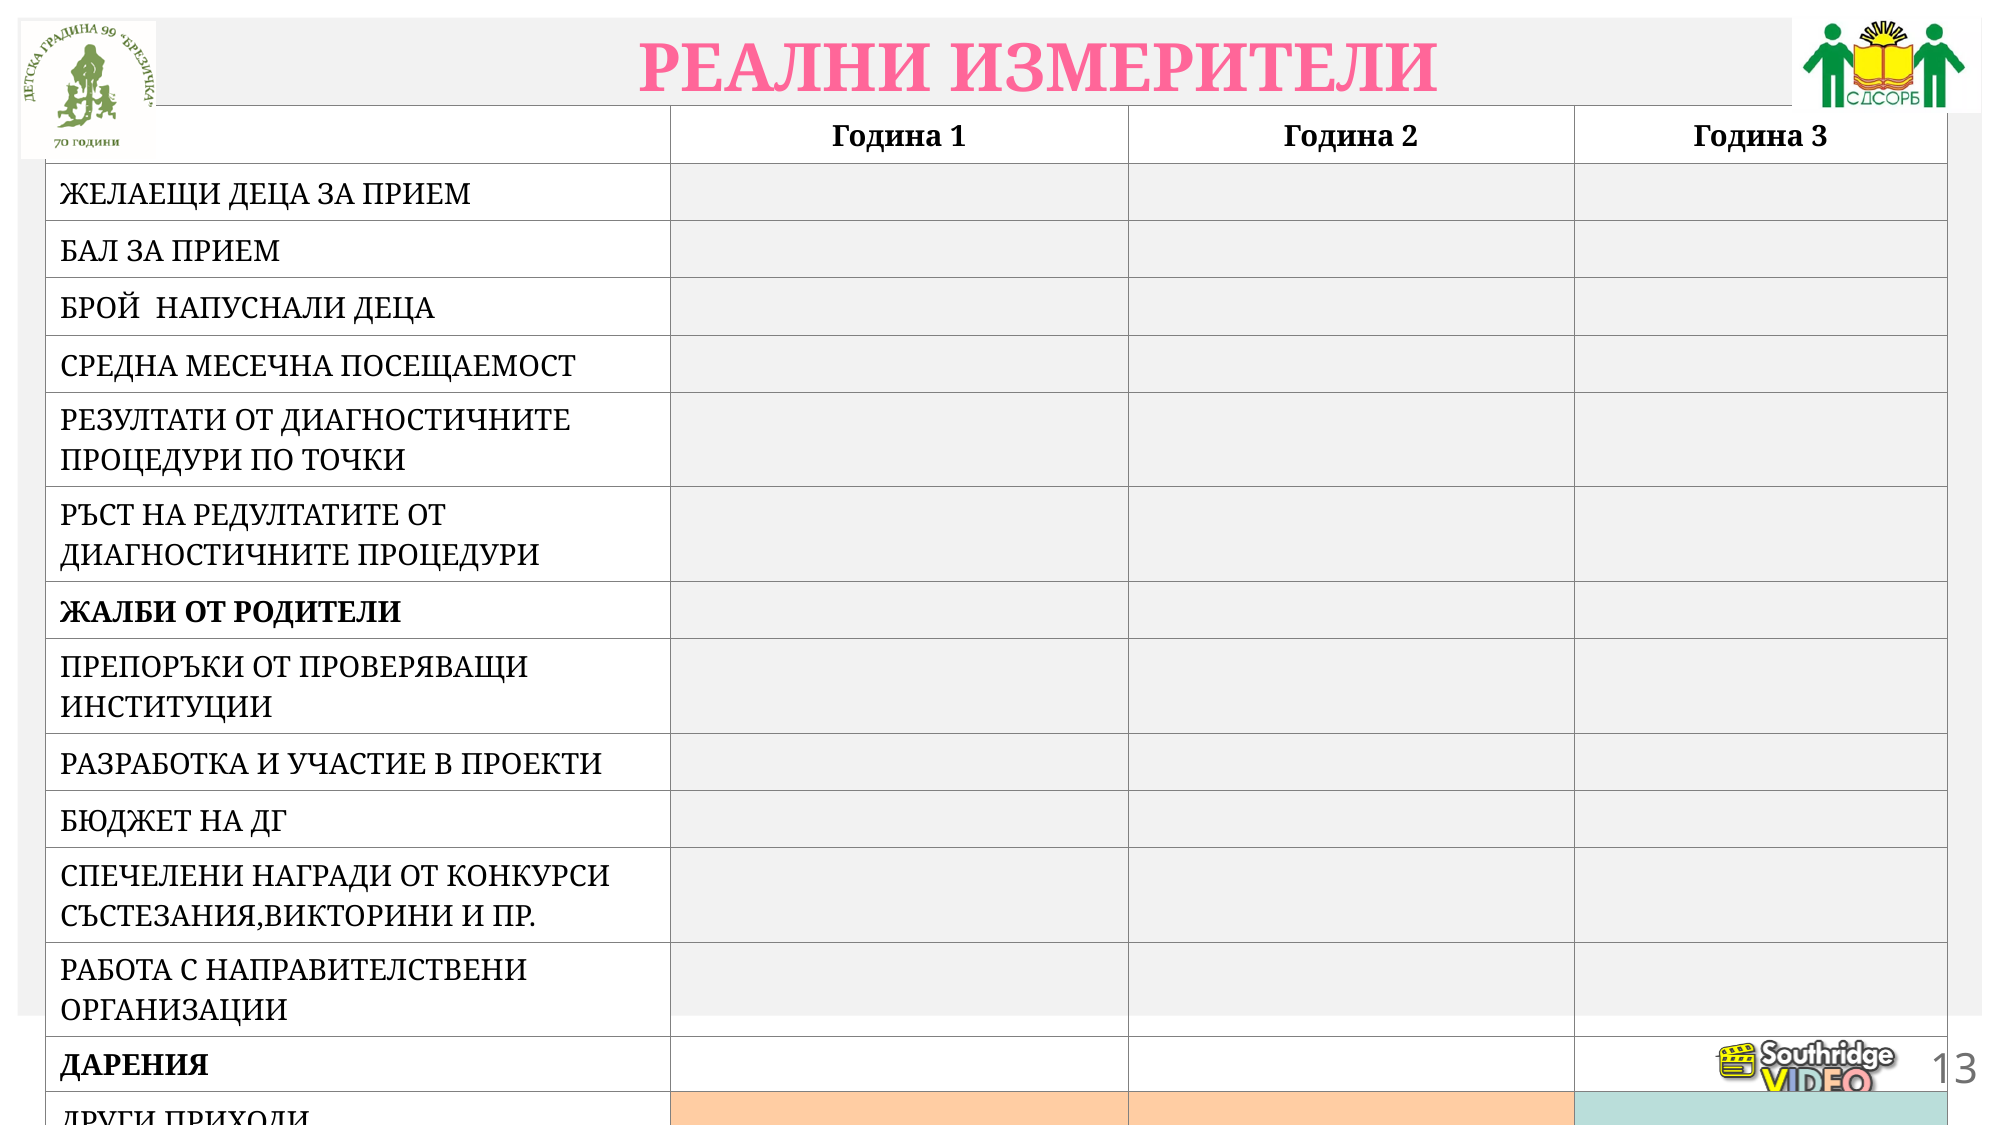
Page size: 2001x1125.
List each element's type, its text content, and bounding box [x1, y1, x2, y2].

table_cell [671, 734, 1128, 790]
table_cell [1129, 734, 1574, 790]
picture [21, 21, 156, 159]
table_cell [1575, 1037, 1917, 1091]
table_cell БЮДЖЕТ НА ДГ [46, 791, 670, 847]
table_cell СРЕДНА МЕСЕЧНА ПОСЕЩАЕМОСТ [46, 336, 670, 392]
table_cell [671, 943, 1128, 1036]
table_header Година 3 [1575, 106, 1947, 163]
table_cell ДАРЕНИЯ [46, 1037, 670, 1091]
table_cell [671, 791, 1128, 847]
table_cell [1129, 164, 1574, 220]
table_cell [1129, 848, 1574, 942]
table_cell [671, 582, 1128, 638]
table_cell [671, 1092, 1128, 1125]
table_cell БАЛ ЗА ПРИЕМ [46, 221, 670, 277]
table_cell БРОЙ НАПУСНАЛИ ДЕЦА [46, 278, 670, 335]
table_cell [671, 164, 1128, 220]
table_cell [1575, 791, 1947, 847]
table_cell [671, 848, 1128, 942]
table_cell [1575, 1092, 1947, 1125]
table_cell [671, 393, 1128, 486]
table_cell [1129, 393, 1574, 486]
table_cell [1575, 943, 1947, 1036]
table_cell [1129, 582, 1574, 638]
table_cell ДРУГИ ПРИХОДИ [46, 1092, 670, 1125]
table_cell [1129, 278, 1574, 335]
table_cell РАБОТА С НАПРАВИТЕЛСТВЕНИ ОРГАНИЗАЦИИ [46, 943, 670, 1036]
table_header Година 2 [1129, 106, 1574, 163]
table_cell [671, 639, 1128, 733]
table_cell [1575, 221, 1947, 277]
table_cell [671, 221, 1128, 277]
table_cell [1129, 943, 1574, 1036]
table_cell РЕЗУЛТАТИ ОТ ДИАГНОСТИЧНИТЕ ПРОЦЕДУРИ ПО ТОЧКИ [46, 393, 670, 486]
table_cell [1129, 487, 1574, 581]
table_cell [1129, 639, 1574, 733]
table_cell [671, 336, 1128, 392]
table_cell ЖЕЛАЕЩИ ДЕЦА ЗА ПРИЕМ [46, 164, 670, 220]
table_cell ЖАЛБИ ОТ РОДИТЕЛИ [46, 582, 670, 638]
table_header Година 1 [671, 106, 1128, 163]
table_cell [1575, 734, 1947, 790]
table_cell СПЕЧЕЛЕНИ НАГРАДИ ОТ КОНКУРСИ СЪСТЕЗАНИЯ,ВИКТОРИНИ И ПР. [46, 848, 670, 942]
table_cell РЪСТ НА РЕДУЛТАТИТЕ ОТ ДИАГНОСТИЧНИТЕ ПРОЦЕДУРИ [46, 487, 670, 581]
picture [1792, 16, 1981, 113]
table_cell [1575, 848, 1947, 942]
table_cell [671, 487, 1128, 581]
table_cell РАЗРАБОТКА И УЧАСТИЕ В ПРОЕКТИ [46, 734, 670, 790]
table_cell [671, 1037, 1128, 1091]
table_cell [1129, 336, 1574, 392]
slide_number 13 [1917, 1024, 1979, 1116]
table_header [46, 106, 670, 163]
table_cell [1575, 487, 1947, 581]
table_cell [1575, 278, 1947, 335]
table_cell [1129, 221, 1574, 277]
table_cell [1575, 639, 1947, 733]
table_cell [1575, 164, 1947, 220]
table_cell [1575, 336, 1947, 392]
table_cell [1129, 1037, 1574, 1091]
table_cell [1129, 1092, 1574, 1125]
title РЕАЛНИ ИЗМЕРИТЕЛИ [156, 34, 1792, 105]
table_cell [1129, 791, 1574, 847]
table_cell [1575, 582, 1947, 638]
table_cell [671, 278, 1128, 335]
table_cell [1575, 393, 1947, 486]
table_cell ПРЕПОРЪКИ ОТ ПРОВЕРЯВАЩИ ИНСТИТУЦИИ [46, 639, 670, 733]
